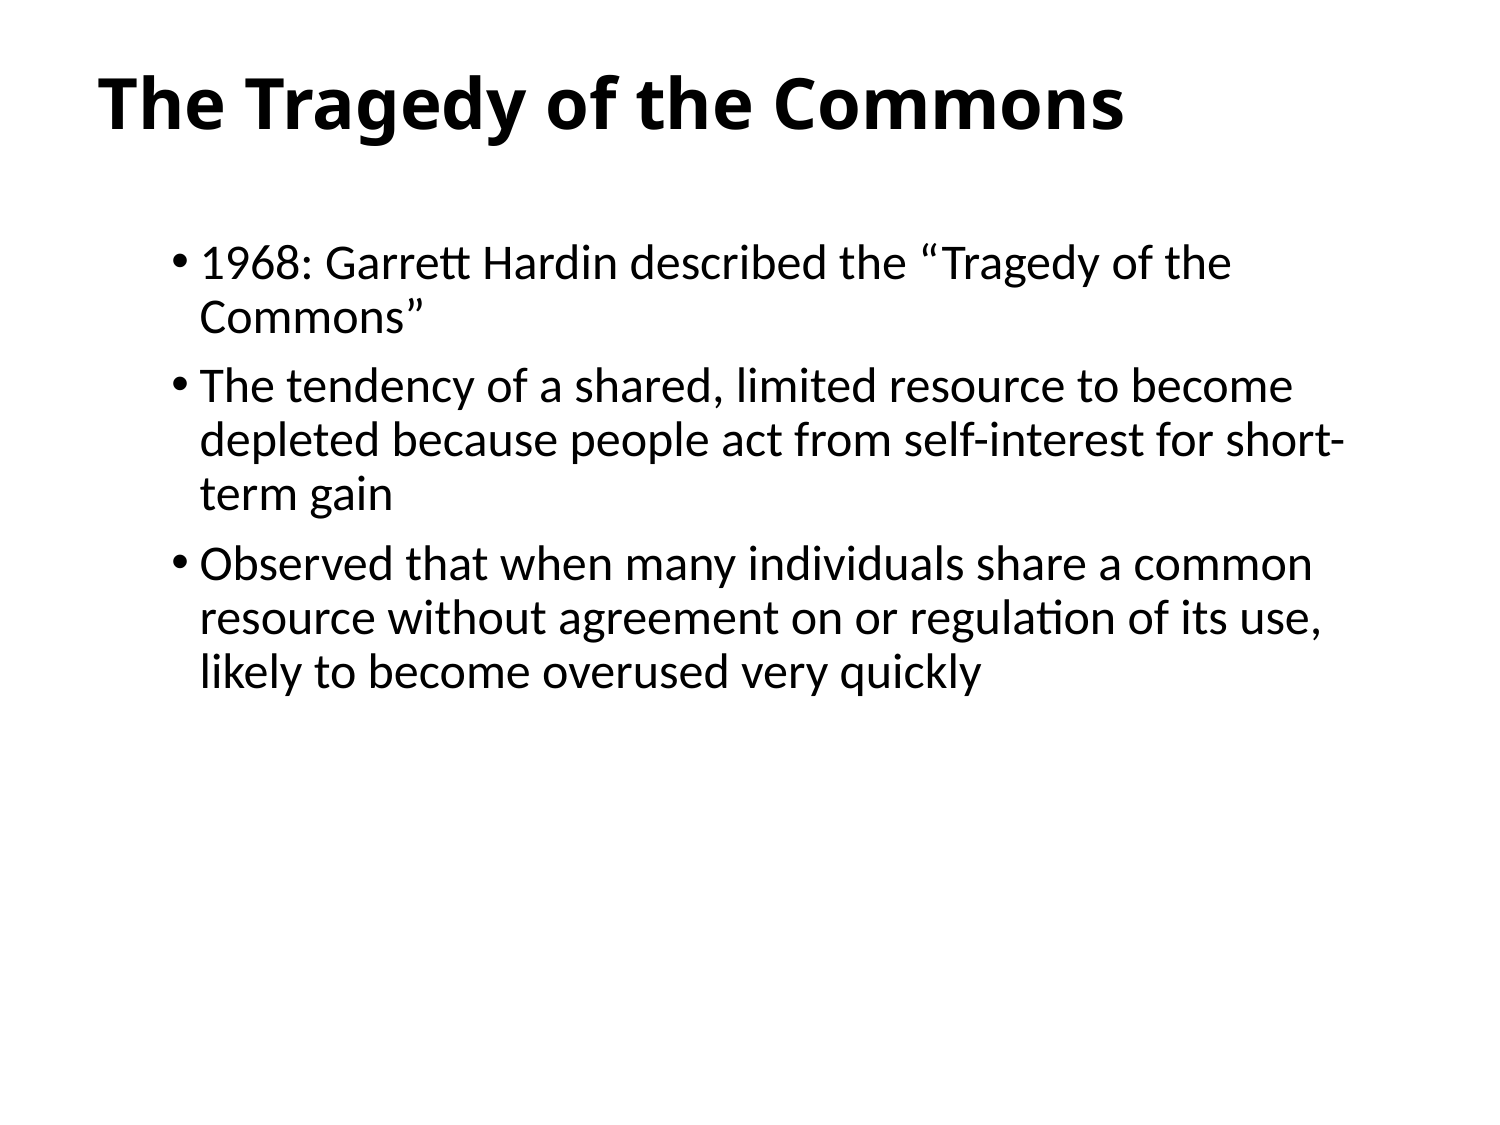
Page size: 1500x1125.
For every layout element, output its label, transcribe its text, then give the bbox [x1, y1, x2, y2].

title The Tragedy of the Commons [82, 29, 1500, 185]
list 1968: Garrett Hardin described the “Tragedy of the Commons” The tendency of a shared, limited resource to become depleted because people act from self-interest for short-term gain Observed that when many individuals share a common resource without agreement on or regulation of its use, likely to become overused very quickly [82, 228, 1410, 906]
